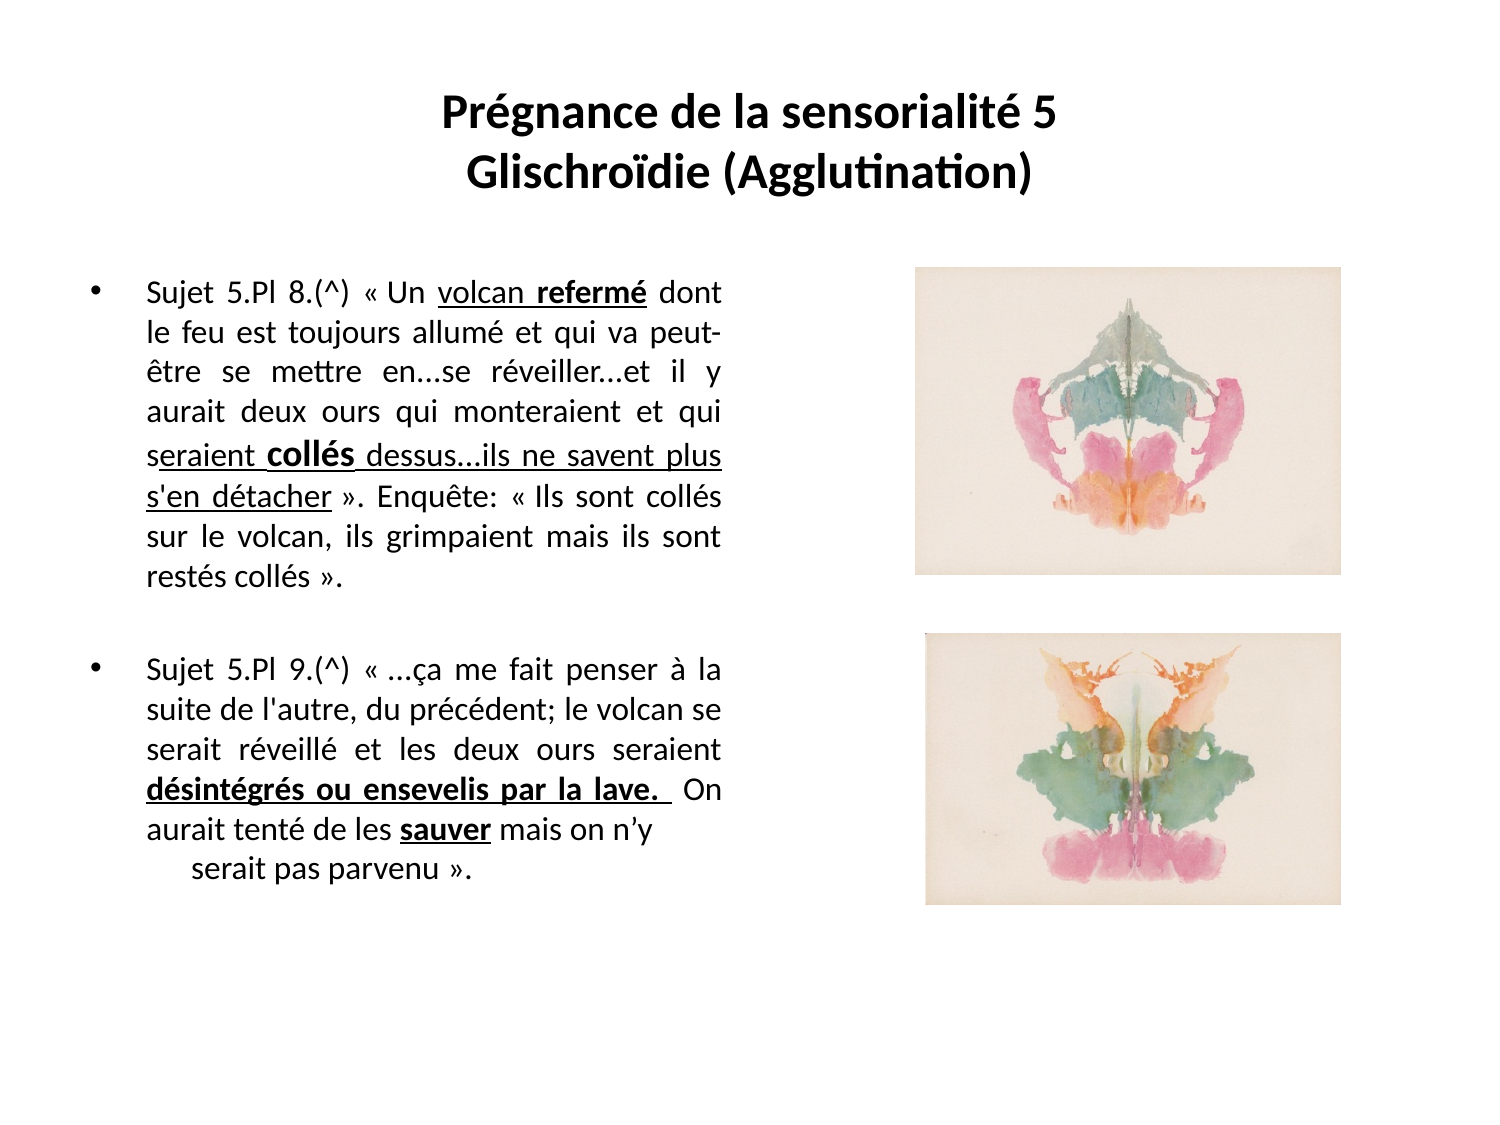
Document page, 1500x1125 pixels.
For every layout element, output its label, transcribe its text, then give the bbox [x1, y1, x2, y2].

picture [925, 633, 1341, 906]
list Sujet 5.Pl 8.(^) « Un volcan refermé dont le feu est toujours allumé et qui va peut-être se mettre en...se réveiller...et il y aurait deux ours qui monteraient et qui seraient collés dessus...ils ne savent plus s'en détacher ». Enquête: « Ils sont collés sur le volcan, ils grimpaient mais ils sont restés collés ». Sujet 5.Pl 9.(^) « ...ça me fait penser à la suite de l'autre, du précédent; le volcan se serait réveillé et les deux ours seraient désintégrés ou ensevelis par la lave. On aurait tenté de les sauver mais on n’y serait pas parvenu ». [75, 262, 738, 1005]
title Prégnance de la sensorialité 5 Glischroïdie (Agglutination) [75, 45, 1425, 233]
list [915, 266, 1341, 575]
